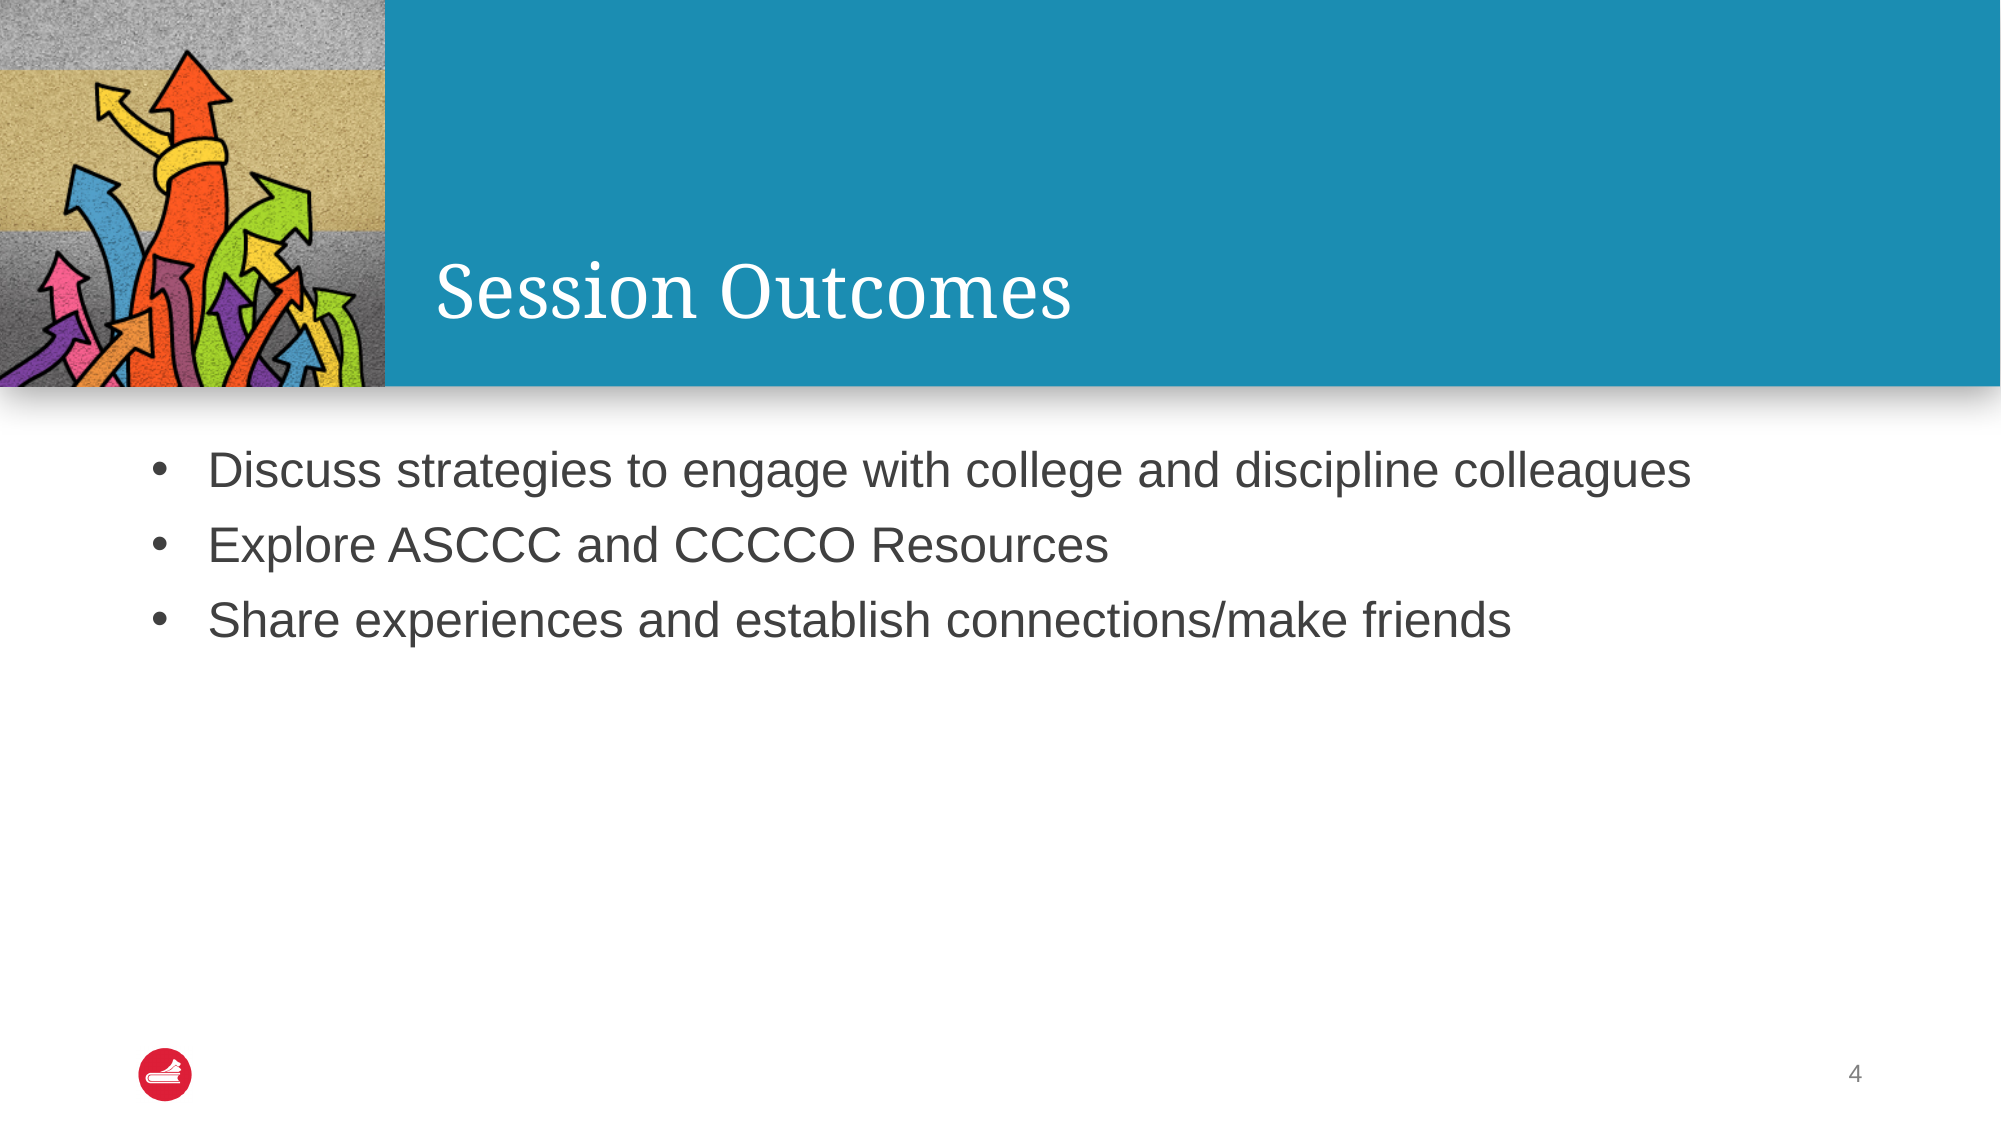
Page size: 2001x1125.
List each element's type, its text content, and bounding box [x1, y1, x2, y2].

list Discuss strategies to engage with college and discipline colleagues Explore ASCCC and CCCCO Resources Share experiences and establish connections/make friends [136, 436, 1863, 1023]
picture [136, 1046, 193, 1103]
picture [0, 0, 385, 387]
title Session Outcomes [420, 66, 1863, 343]
slide_number 4 [1712, 1042, 1863, 1103]
